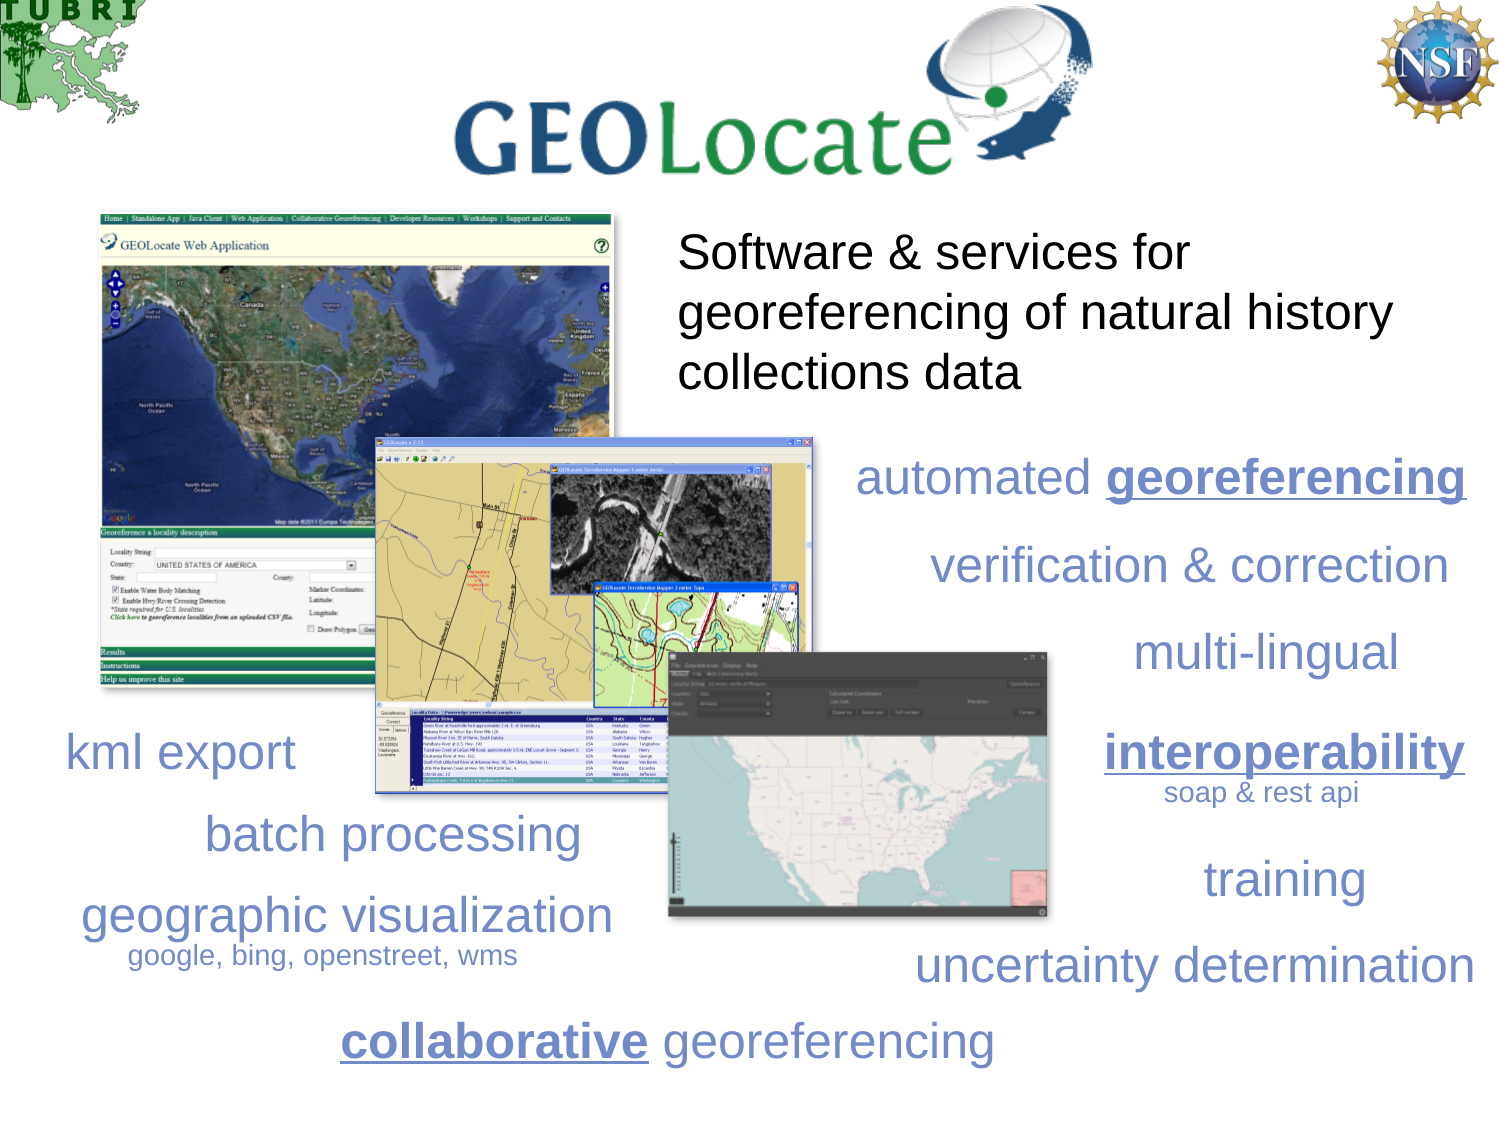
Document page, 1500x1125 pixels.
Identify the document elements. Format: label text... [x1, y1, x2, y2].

picture [449, 3, 1093, 198]
picture [1375, 0, 1500, 126]
text_box soap & rest api [1149, 766, 1375, 816]
text_box interoperability [1089, 712, 1481, 788]
picture [0, 0, 146, 126]
text_box verification & correction [915, 524, 1465, 600]
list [374, 437, 813, 794]
text_box batch processing [189, 793, 598, 869]
picture [99, 212, 615, 688]
text_box training [1188, 839, 1383, 915]
text_box collaborative georeferencing [325, 1000, 1012, 1076]
text_box uncertainty determination [899, 924, 1500, 1000]
text_box Software & services for georeferencing of natural history collections data [662, 212, 1450, 408]
text_box kml export [50, 711, 312, 787]
text_box google, bing, openstreet, wms [113, 928, 534, 979]
text_box geographic visualization [66, 874, 629, 950]
text_box multi-lingual [1118, 612, 1415, 688]
picture [662, 649, 1054, 926]
text_box automated georeferencing [840, 437, 1482, 513]
